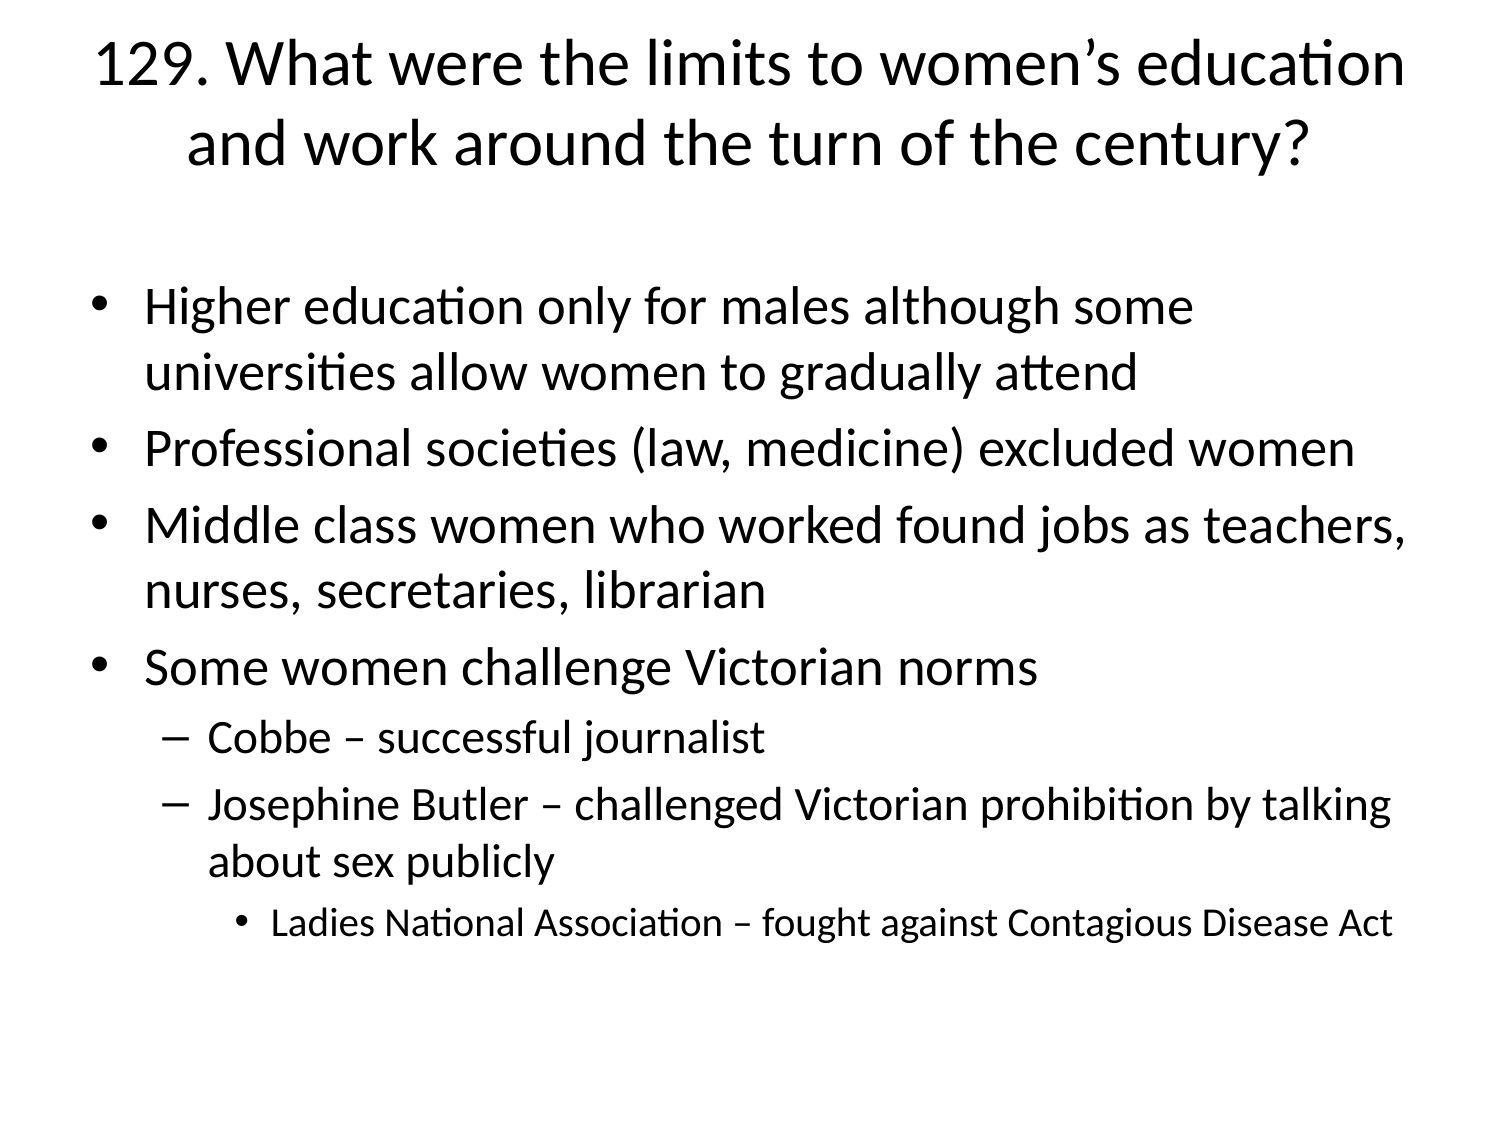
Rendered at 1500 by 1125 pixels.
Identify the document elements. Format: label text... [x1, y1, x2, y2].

title 129. What were the limits to women’s education and work around the turn of the century? [75, 45, 1425, 233]
list Higher education only for males although some universities allow women to gradually attend Professional societies (law, medicine) excluded women Middle class women who worked found jobs as teachers, nurses, secretaries, librarian Some women challenge Victorian norms Cobbe – successful journalist Josephine Butler – challenged Victorian prohibition by talking about sex publicly Ladies National Association – fought against Contagious Disease Act [75, 262, 1425, 1005]
